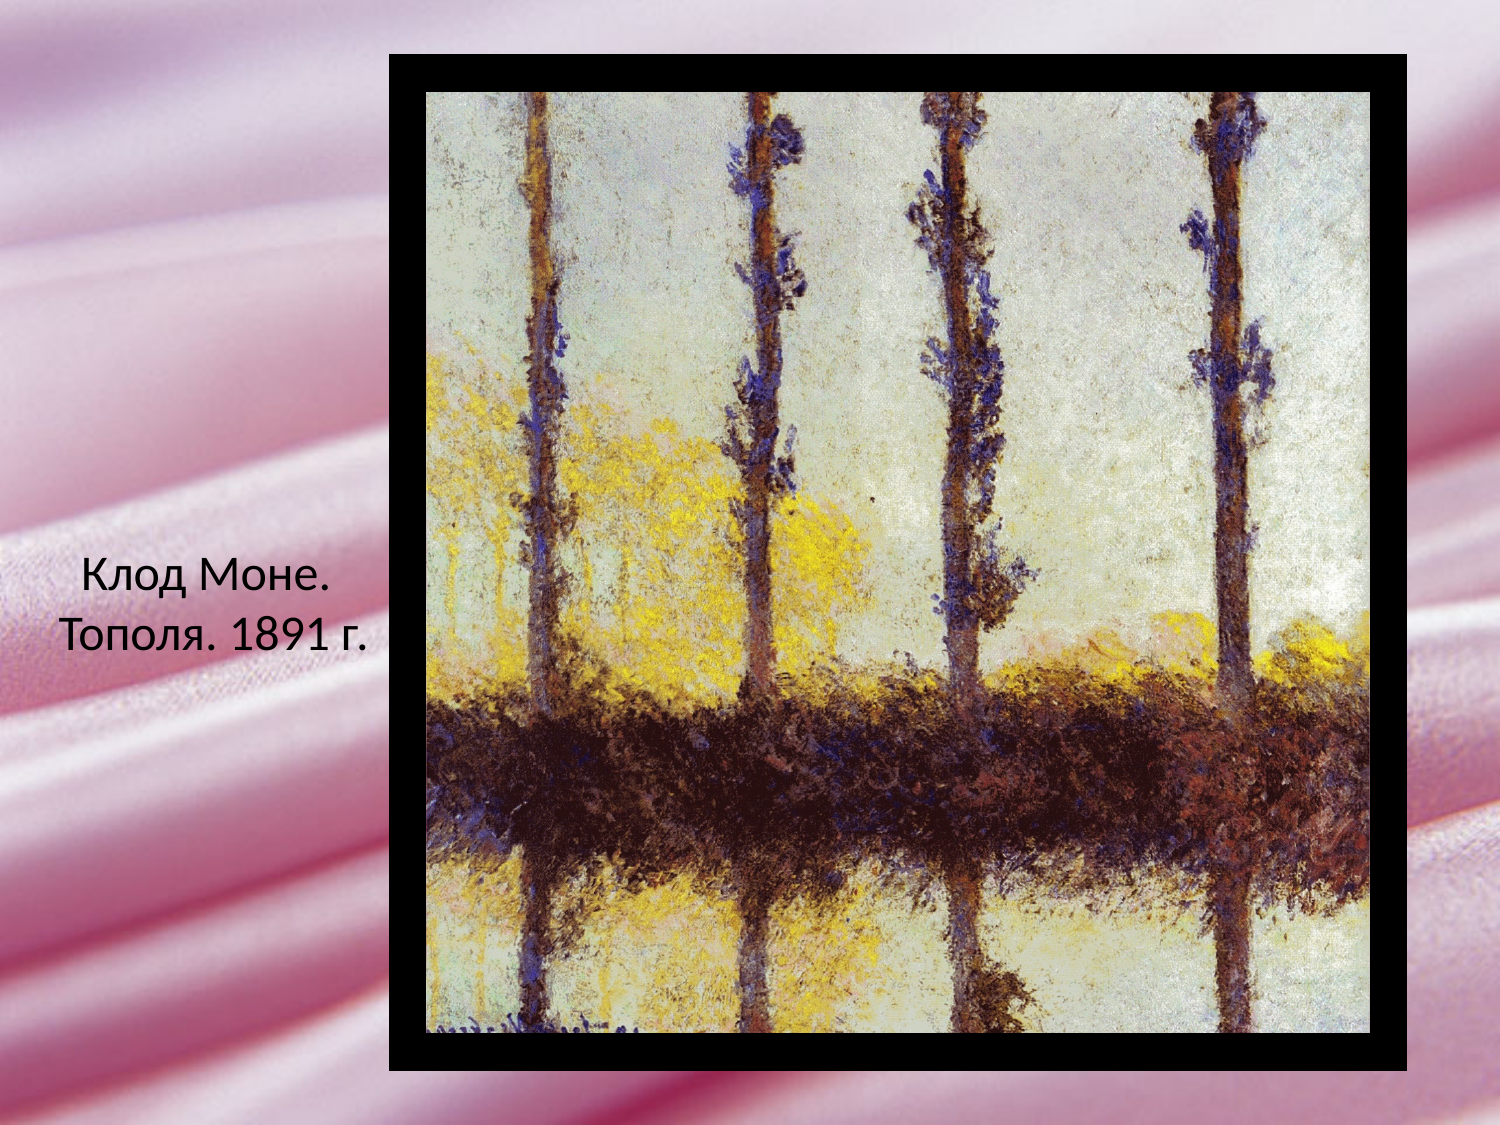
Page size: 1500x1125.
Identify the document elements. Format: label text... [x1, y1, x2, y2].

picture [0, 0, 1500, 1125]
text_box Клод Моне. Тополя. 1891 г. [43, 533, 420, 668]
